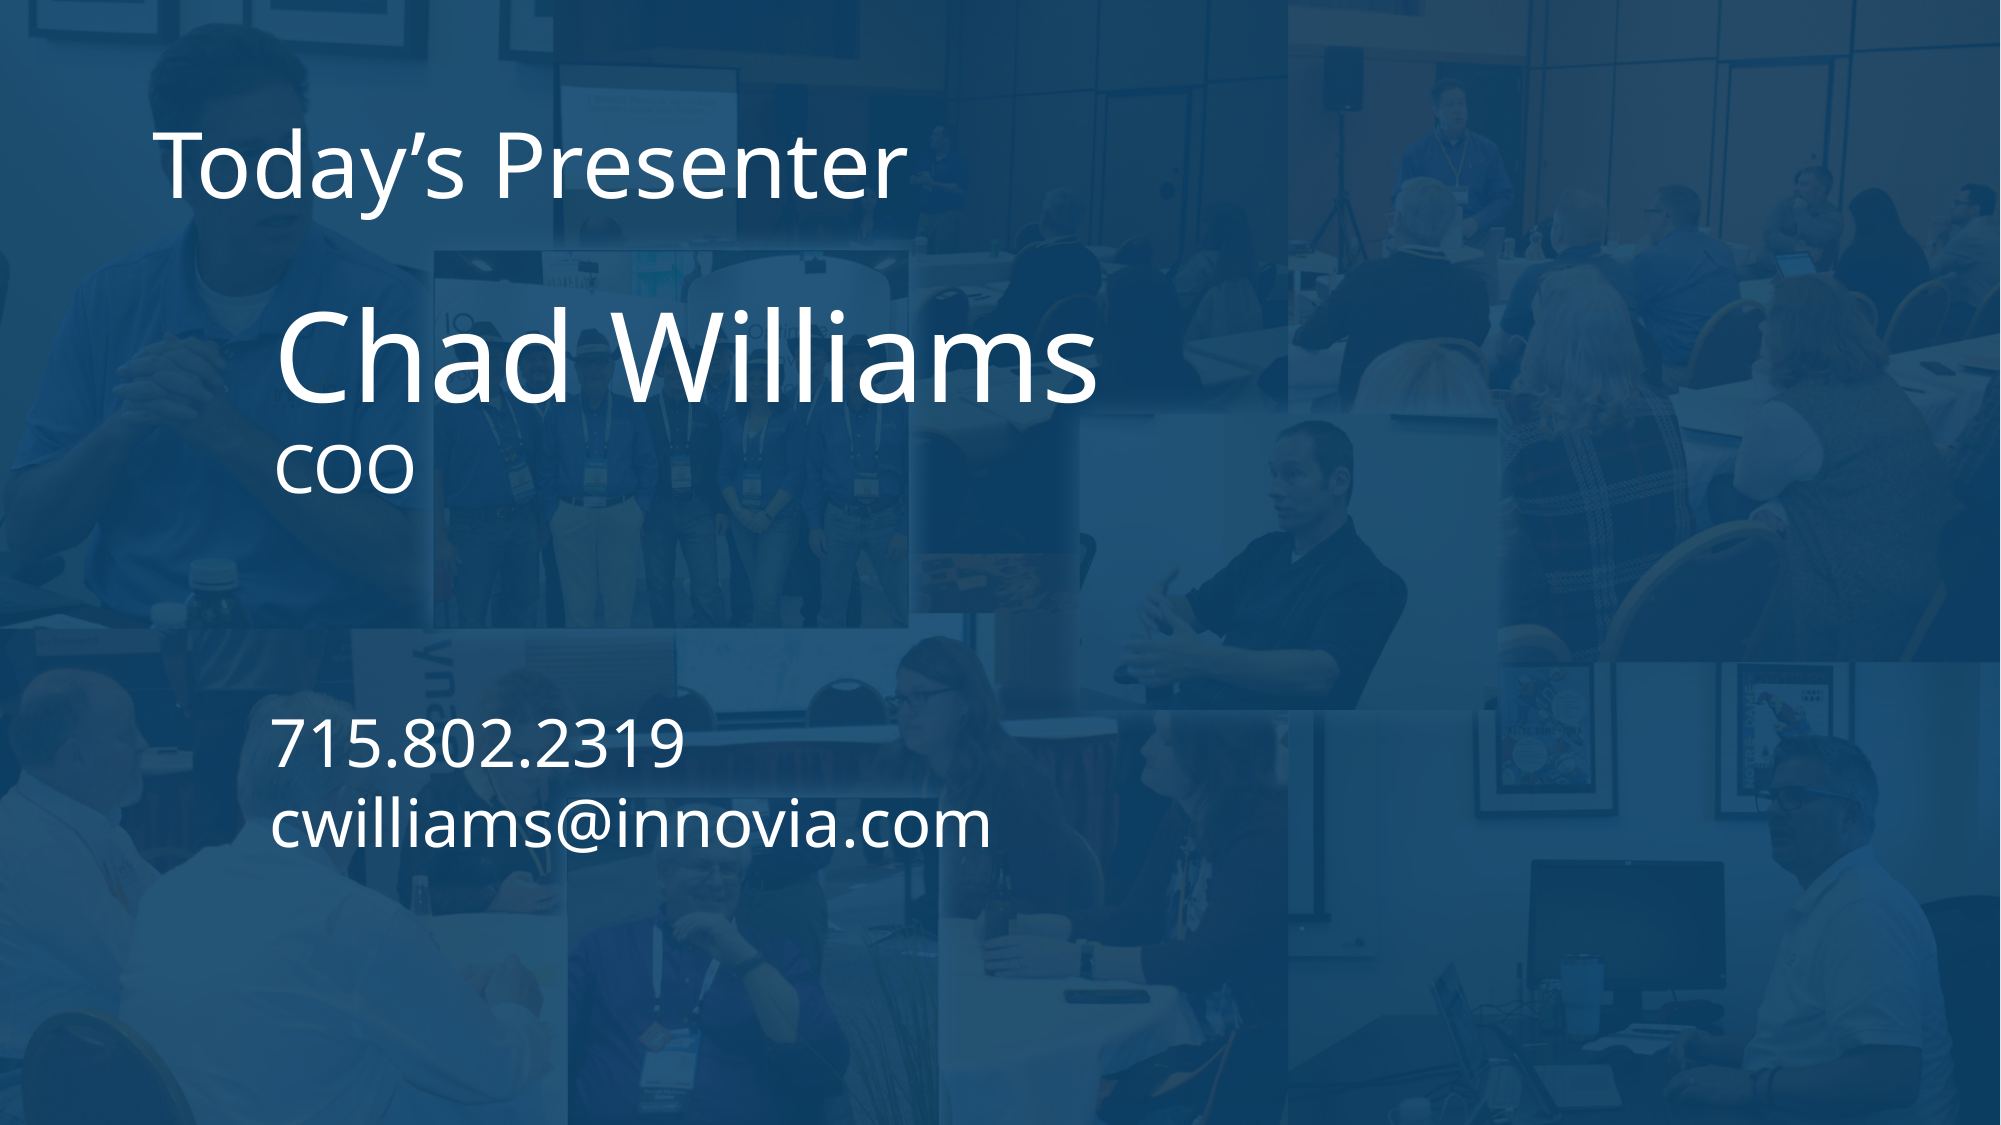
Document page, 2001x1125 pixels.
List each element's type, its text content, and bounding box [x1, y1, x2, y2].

title Today’s Presenter [137, 59, 1863, 278]
text_box Chad Williams COO [258, 269, 1117, 560]
text_box 715.802.2319 cwilliams@innovia.com [254, 693, 1011, 914]
picture [0, 0, 2001, 1125]
